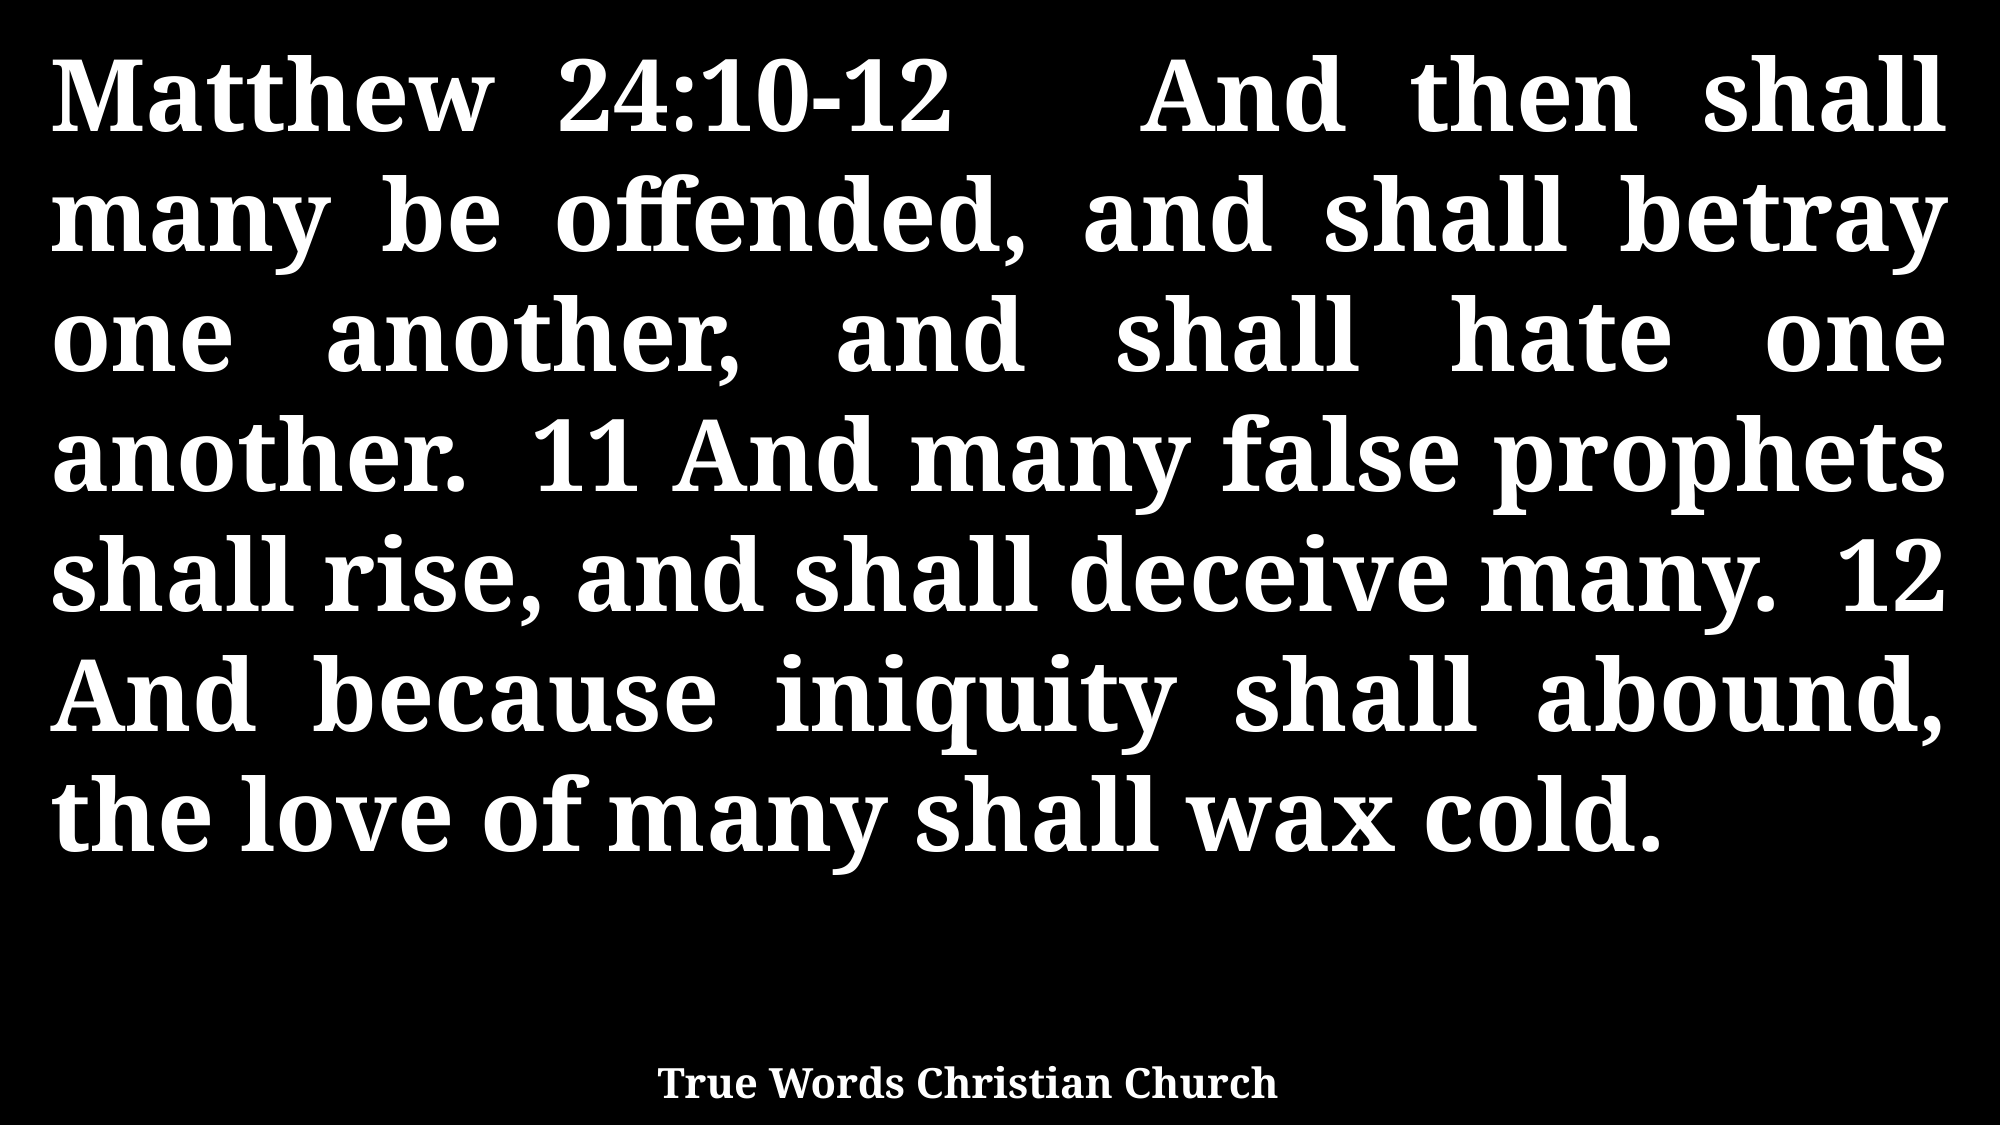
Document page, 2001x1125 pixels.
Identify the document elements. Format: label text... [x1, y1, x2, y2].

text_box True Words Christian Church [642, 1049, 1294, 1114]
text_box Matthew 24:10-12 And then shall many be offended, and shall betray one another, and shall hate one another. 11 And many false prophets shall rise, and shall deceive many. 12 And because iniquity shall abound, the love of many shall wax cold. [35, 24, 1965, 879]
